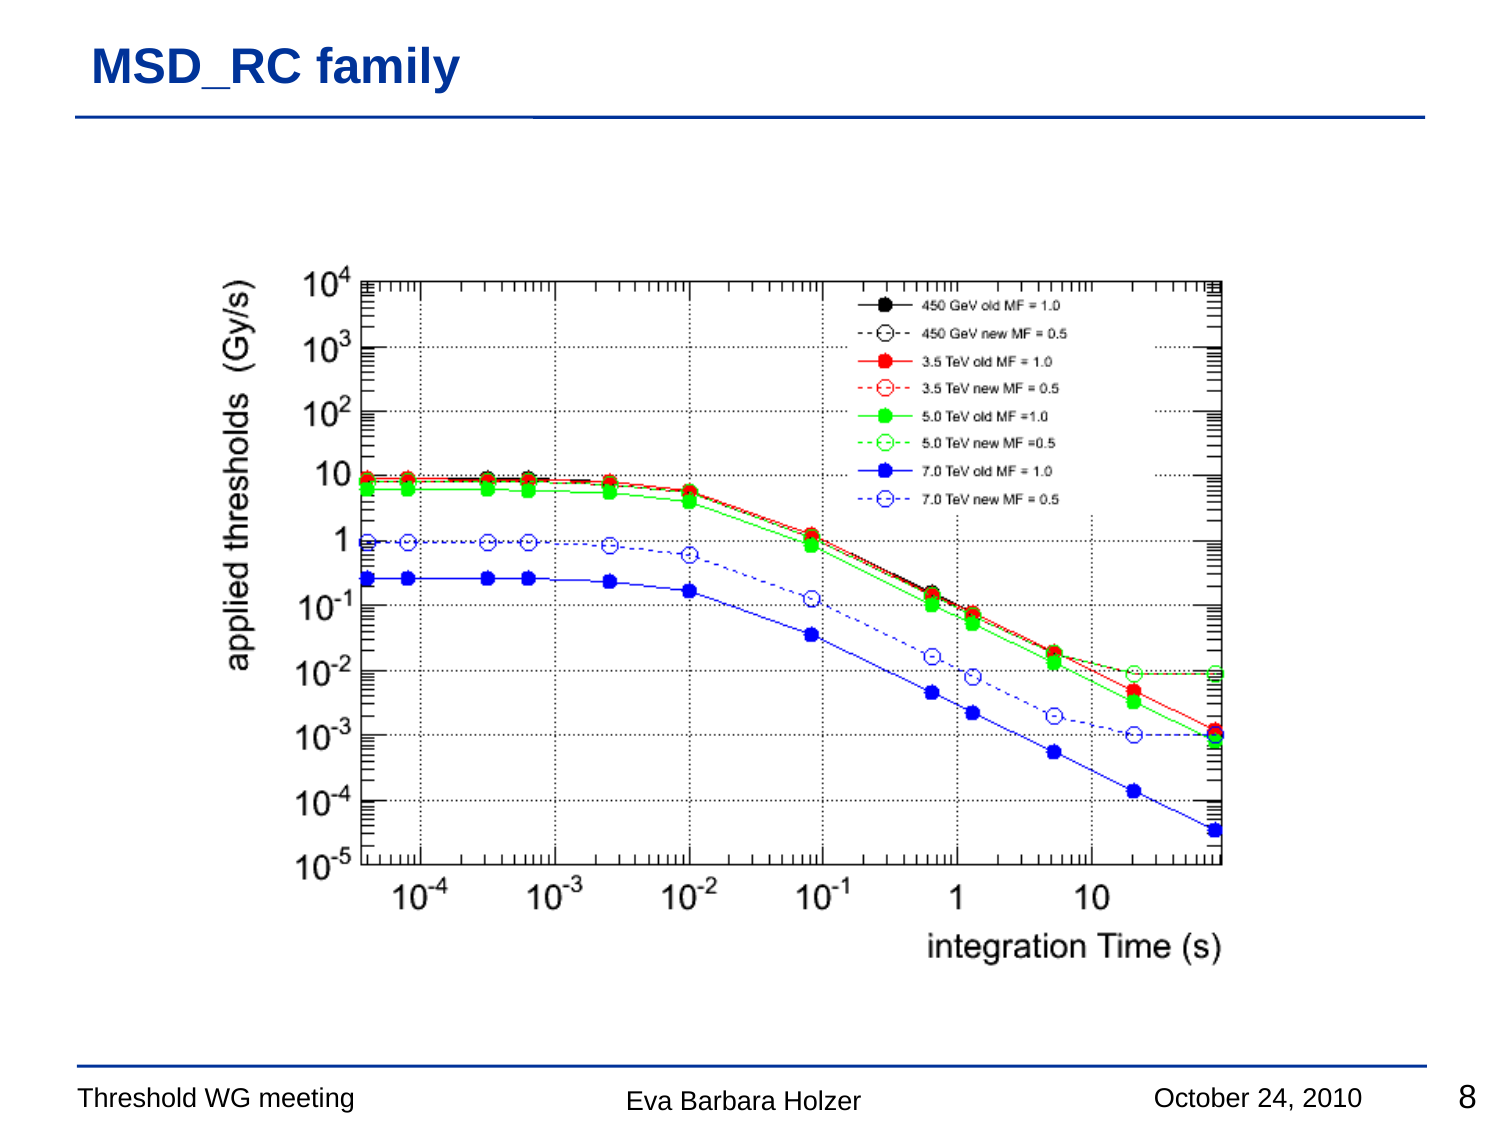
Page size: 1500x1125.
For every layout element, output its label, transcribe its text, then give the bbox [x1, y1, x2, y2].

picture [187, 244, 1276, 983]
title MSD_RC family [75, 12, 1425, 116]
